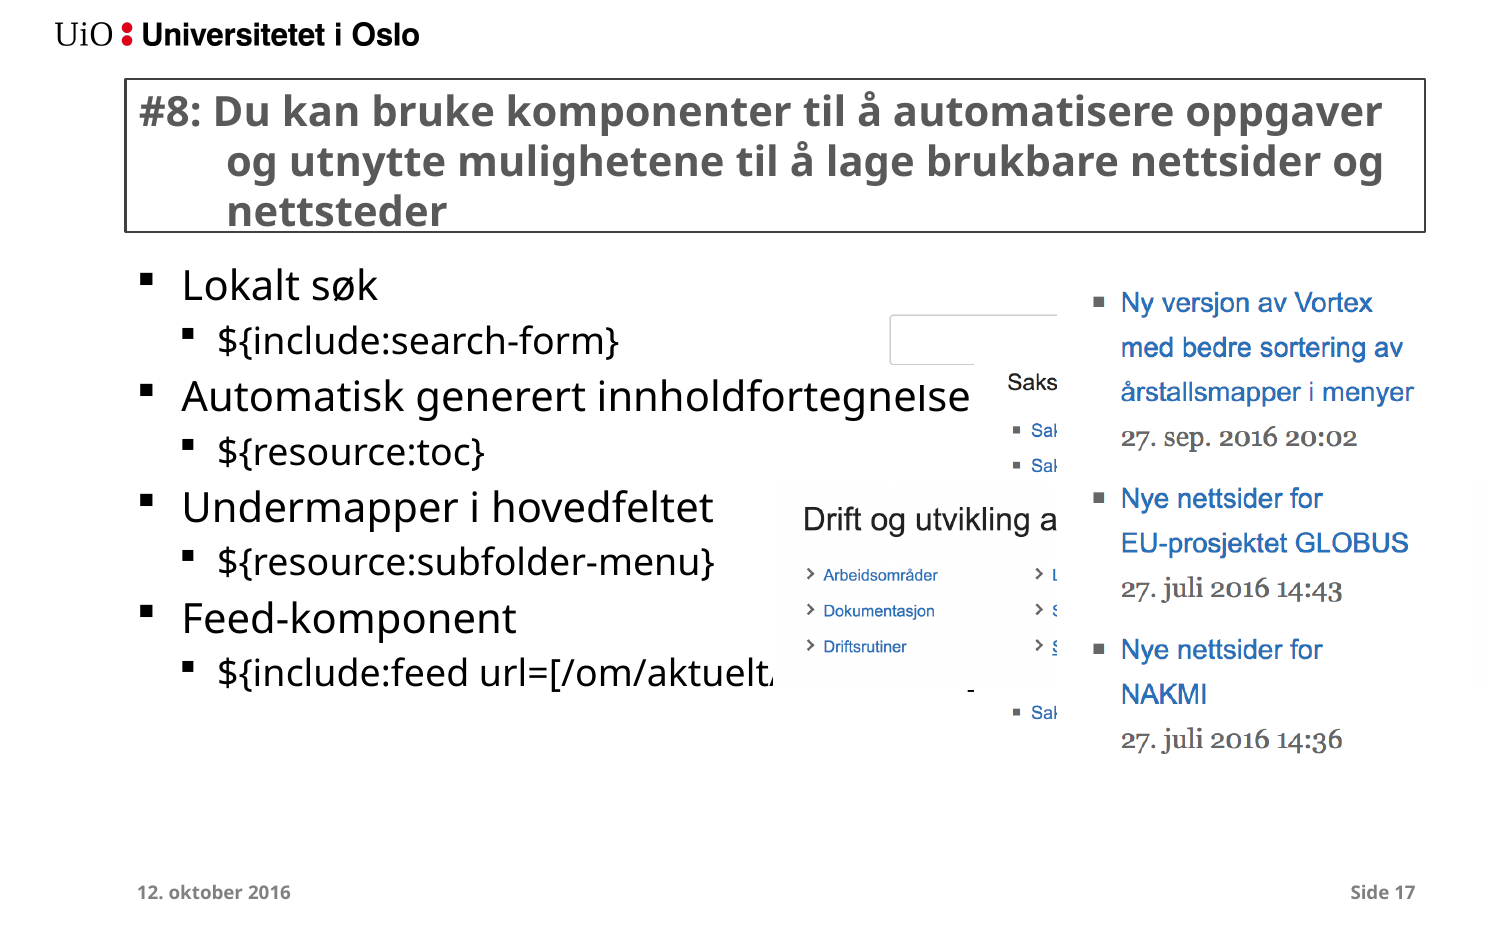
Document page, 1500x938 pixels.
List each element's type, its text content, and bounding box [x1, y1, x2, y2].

list Lokalt søk ${include:search-form} Automatisk generert innholdfortegnelse ${resource:toc} Undermapper i hovedfeltet ${resource:subfolder-menu} Feed-komponent ${include:feed url=[/om/aktuelt/?vrtx=feed]} [125, 253, 1425, 854]
picture [55, 22, 419, 46]
slide_number 12. oktober 2016 [124, 874, 438, 938]
picture [773, 267, 1487, 785]
slide_number Side 17 [1315, 874, 1429, 938]
title #8: Du kan bruke komponenter til å automatisere oppgaver og utnytte mulighetene til å lage brukbare nettsider og nettsteder [124, 78, 1426, 233]
